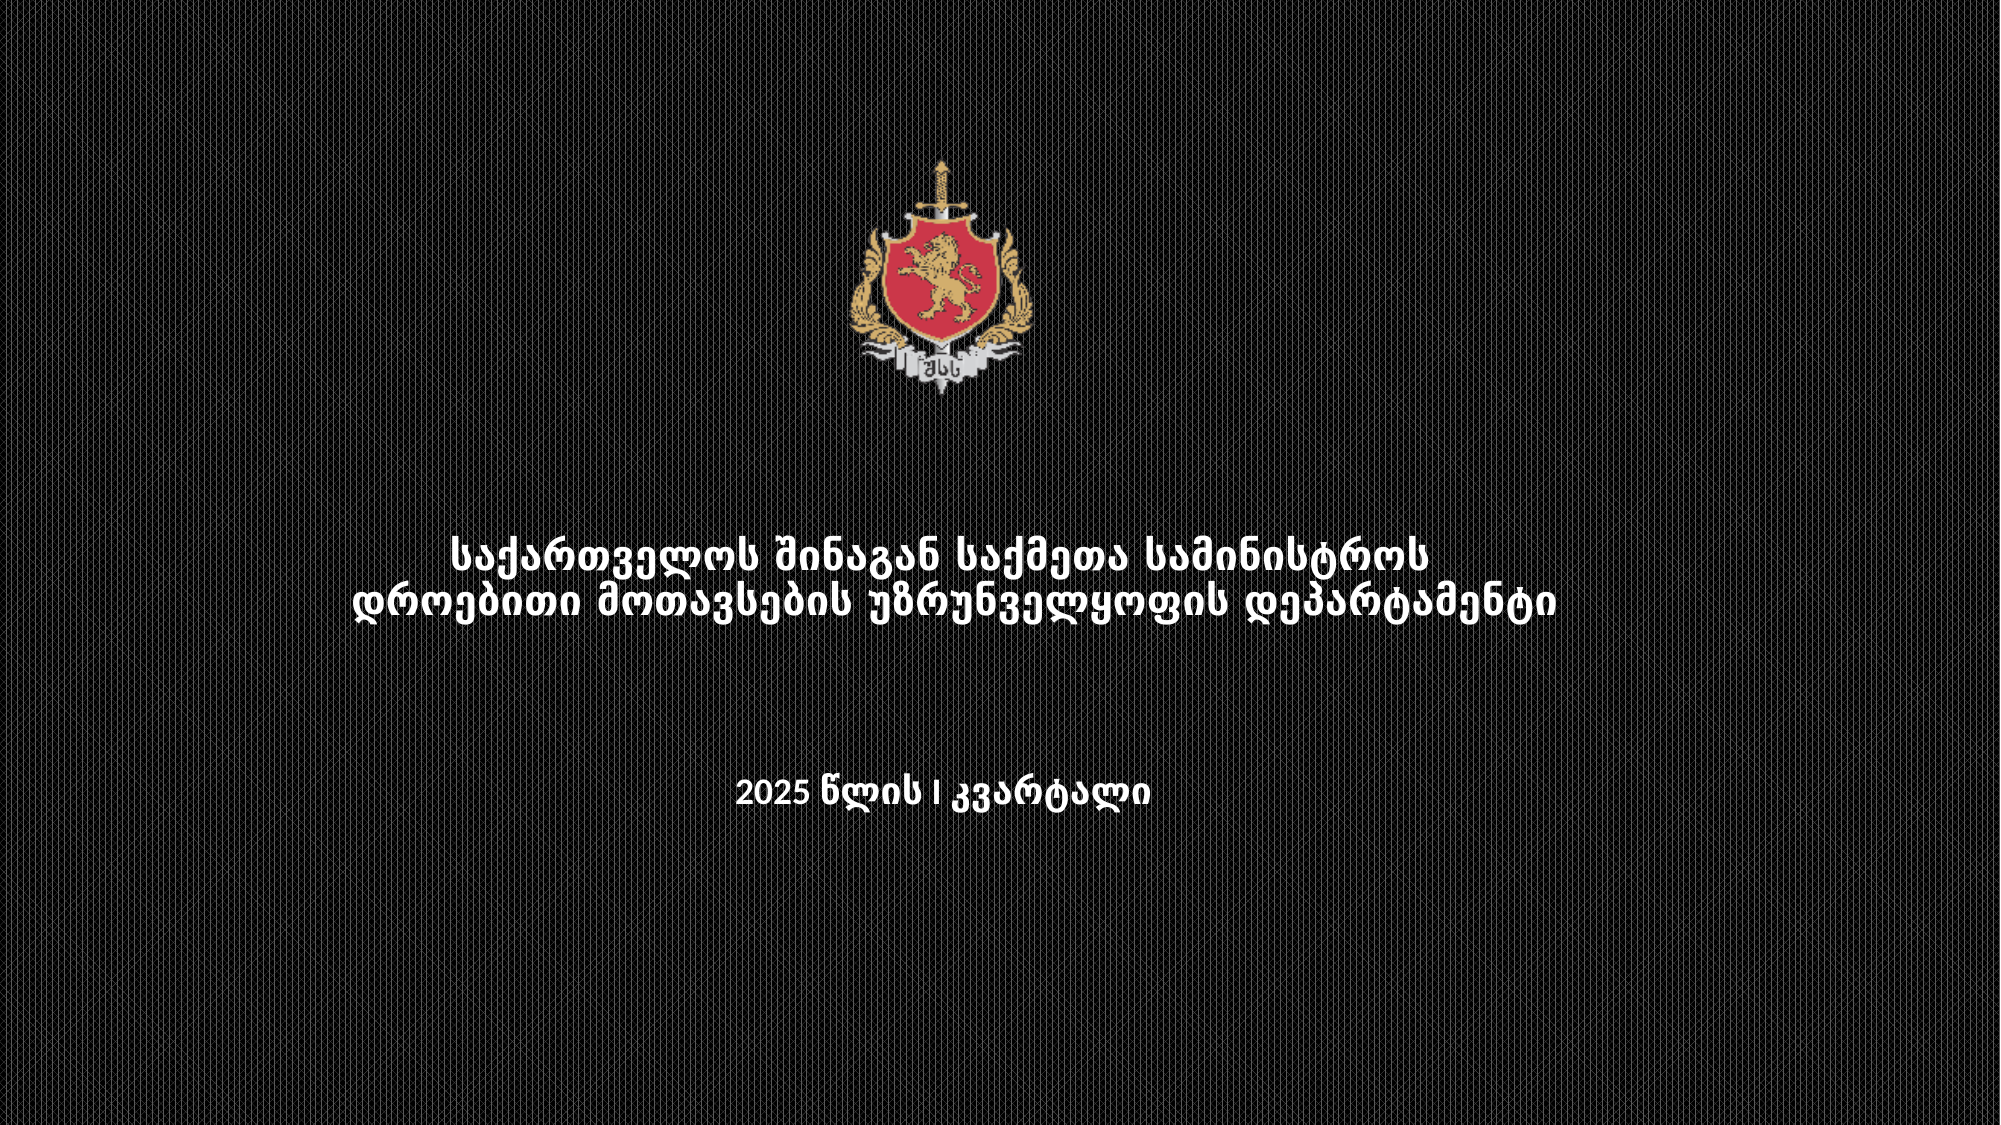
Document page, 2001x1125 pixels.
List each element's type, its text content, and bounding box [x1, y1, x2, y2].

picture [739, 115, 1113, 438]
text_box 2025 წლის I კვარტალი [369, 759, 1518, 865]
title საქართველოს შინაგან საქმეთა სამინისტროს დროებითი მოთავსების უზრუნველყოფის დეპარტამენტი [104, 416, 1805, 742]
